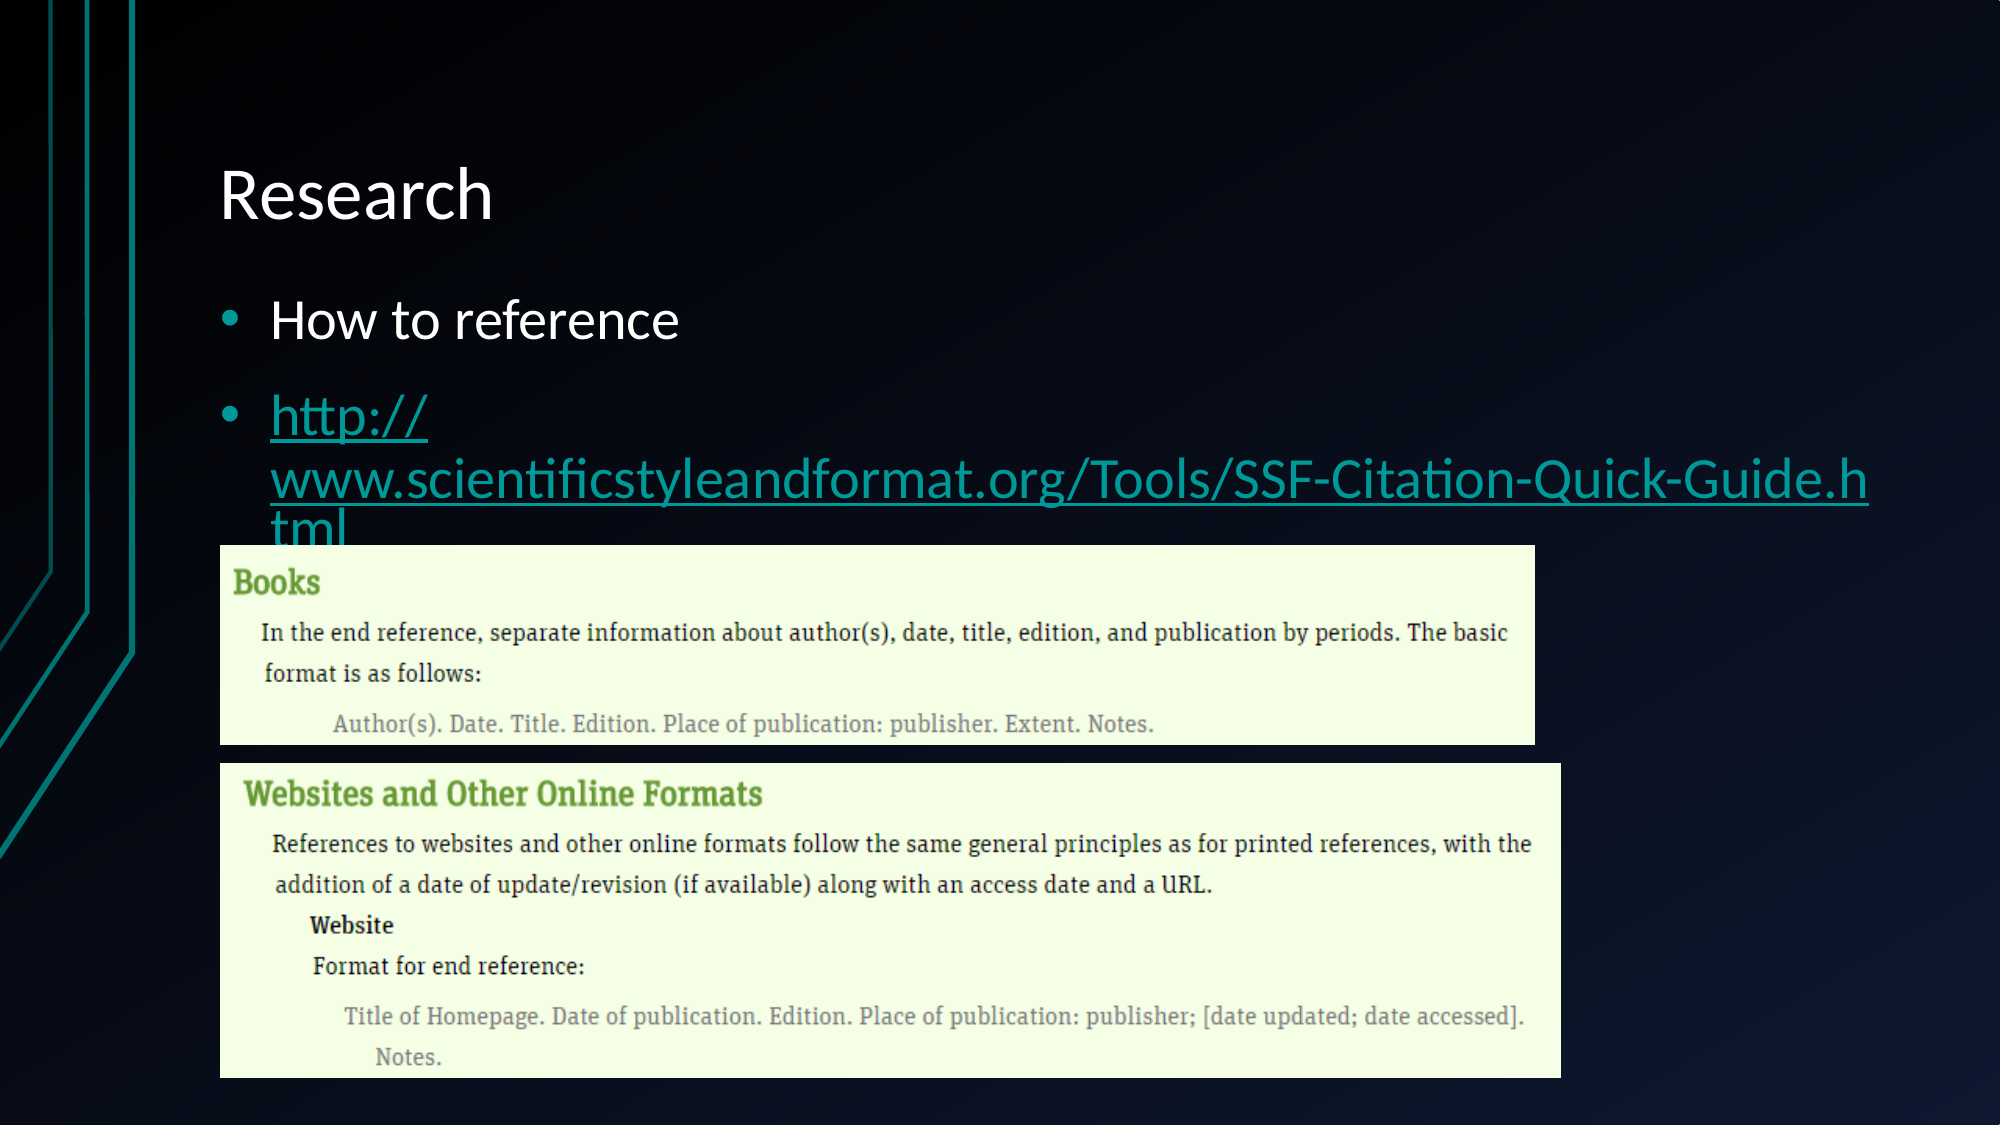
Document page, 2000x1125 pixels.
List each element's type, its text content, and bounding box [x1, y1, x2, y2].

picture [219, 762, 1561, 1078]
list How to reference http://www.scientificstyleandformat.org/Tools/SSF-Citation-Quick-Guide.html [199, 279, 1900, 1012]
title Research [199, 45, 1900, 246]
picture [219, 545, 1535, 745]
